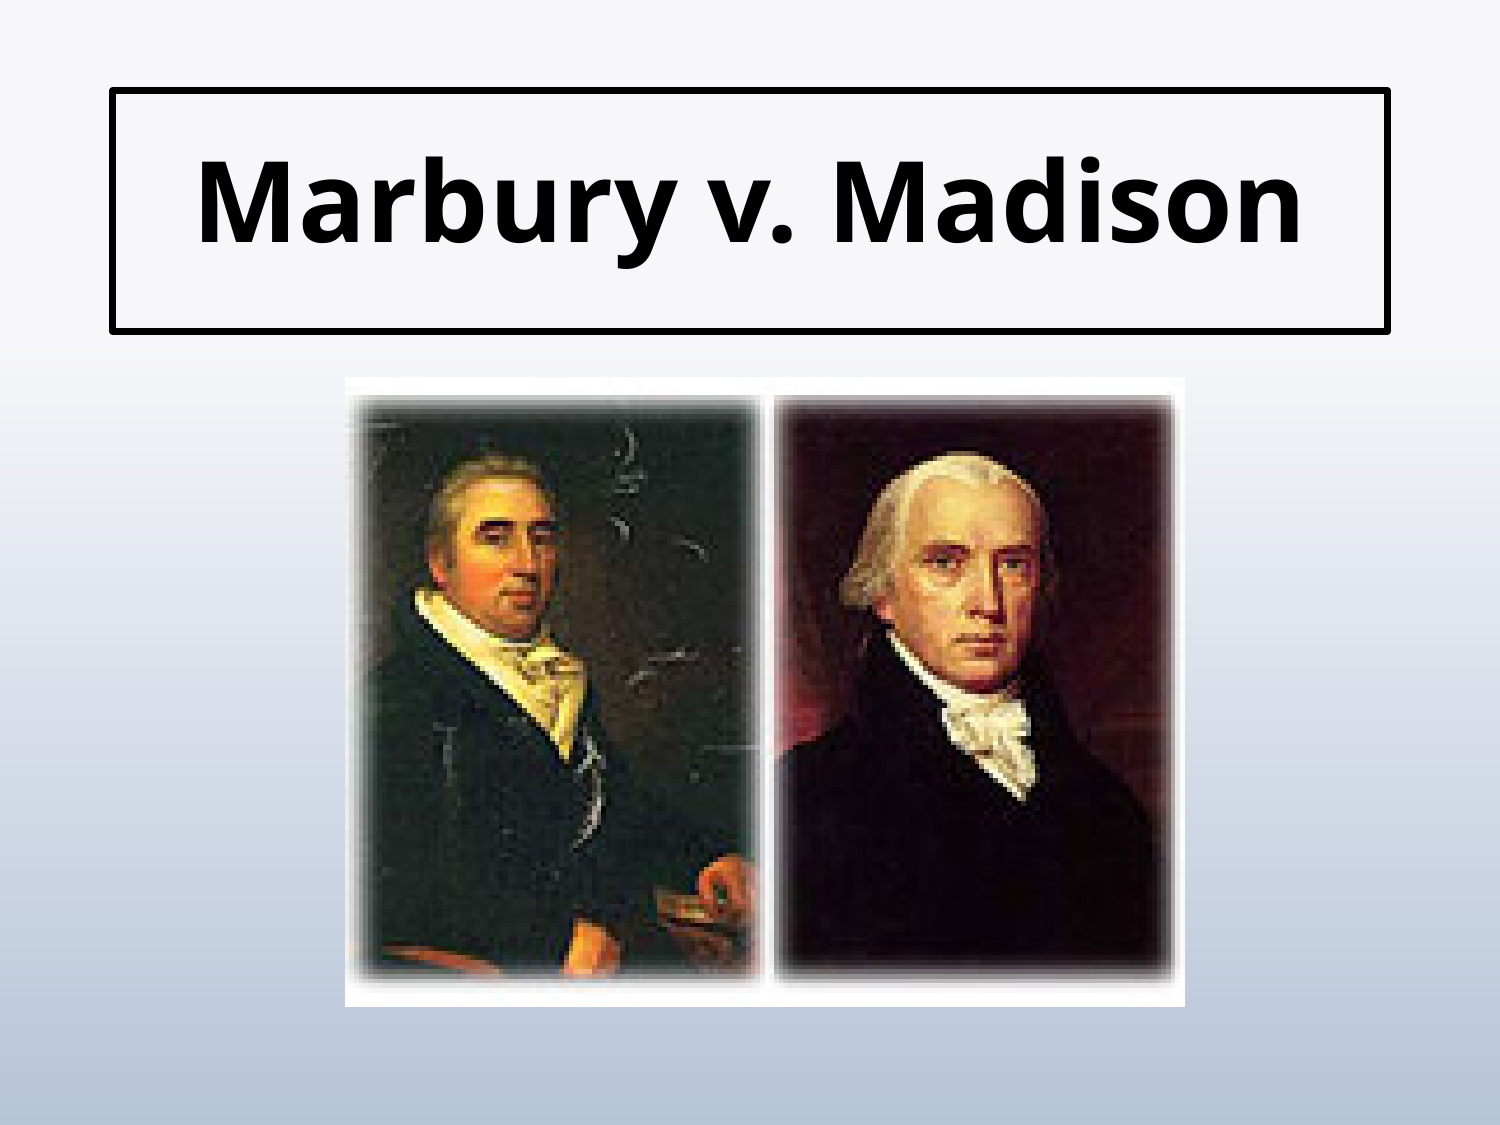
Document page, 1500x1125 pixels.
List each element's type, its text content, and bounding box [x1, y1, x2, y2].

title Marbury v. Madison [108, 86, 1392, 336]
picture [343, 375, 1187, 1009]
